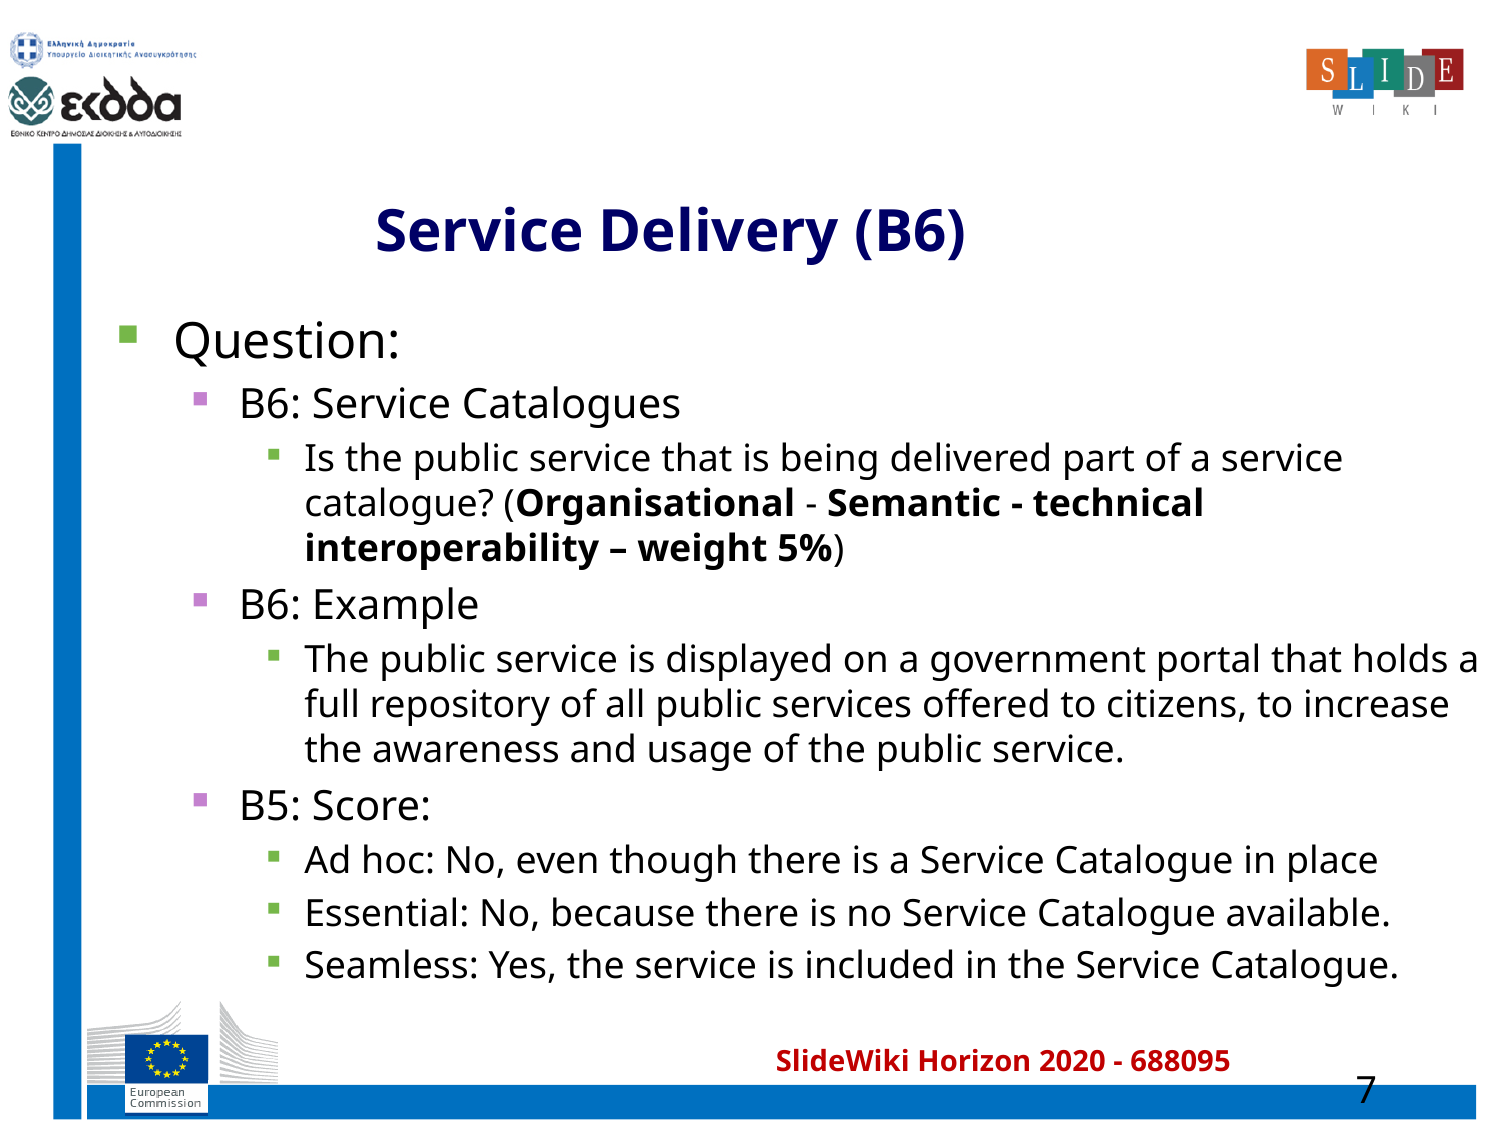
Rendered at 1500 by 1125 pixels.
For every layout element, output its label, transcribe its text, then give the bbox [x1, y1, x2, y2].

picture [87, 1001, 278, 1116]
list Question: B6: Service Catalogues Is the public service that is being delivered part of a service catalogue? (Organisational - Semantic - technical interoperability – weight 5%) B6: Example The public service is displayed on a government portal that holds a full repository of all public services offered to citizens, to increase the awareness and usage of the public service. B5: Score: Ad hoc: No, even though there is a Service Catalogue in place Essential: No, because there is no Service Catalogue available. Seamless: Yes, the service is included in the Service Catalogue. [101, 301, 1500, 977]
slide_number 7 [1340, 1058, 1456, 1125]
title Service Delivery (B6) [360, 31, 1474, 271]
picture [0, 29, 204, 143]
